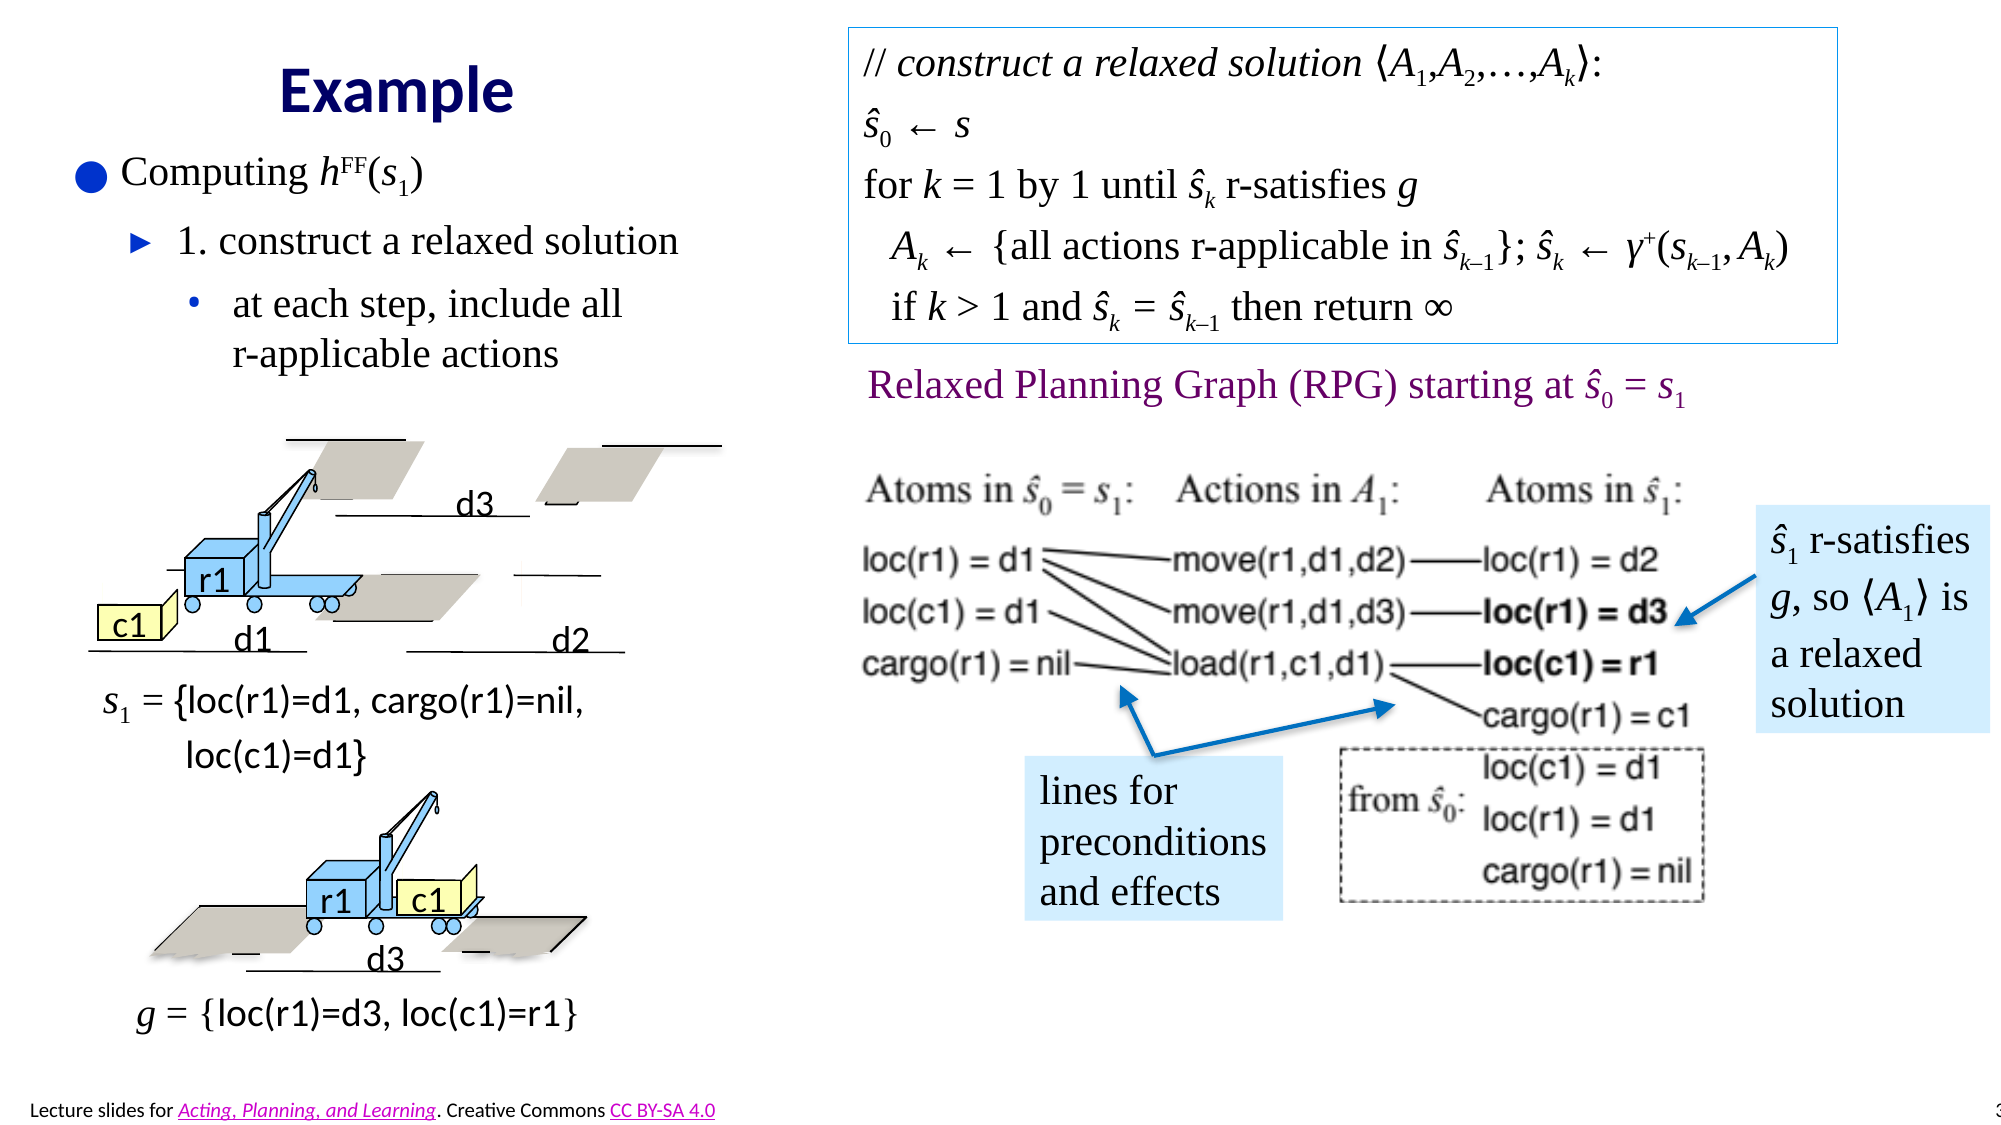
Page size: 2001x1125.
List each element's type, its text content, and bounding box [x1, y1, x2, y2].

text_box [1673, 574, 1756, 627]
title Example [0, 0, 805, 134]
text_box s1 = {loc(r1)=d1, cargo(r1)=nil, loc(c1)=d1} [88, 664, 609, 784]
text_box Relaxed Planning Graph (RPG) starting at ŝ0 = s1 [852, 349, 1702, 421]
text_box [88, 439, 722, 653]
text_box // construct a relaxed solution ⟨A1,A2,…,Ak⟩: ŝ0 ← s for k = 1 by 1 until ŝk r-satisfies g Ak ← {all actions r-applicable in ŝk–1}; ŝk ← γ+(sk–1, Ak) if k > 1 and ŝk = ŝk–1 then return ∞ [848, 27, 1838, 344]
picture [859, 467, 1707, 903]
list Computing hFF(s1) 1. construct a relaxed solution at each step, include all r-applicable actions [57, 136, 723, 370]
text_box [1153, 704, 1396, 757]
text_box lines for preconditions and effects [1024, 910, 1284, 921]
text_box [1119, 684, 1155, 757]
text_box g = {loc(r1)=d3, loc(c1)=r1} [121, 979, 596, 1042]
text_box ŝ1 r-satisfies g, so ⟨A1⟩ is a relaxed solution [1755, 504, 1991, 734]
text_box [150, 783, 588, 973]
